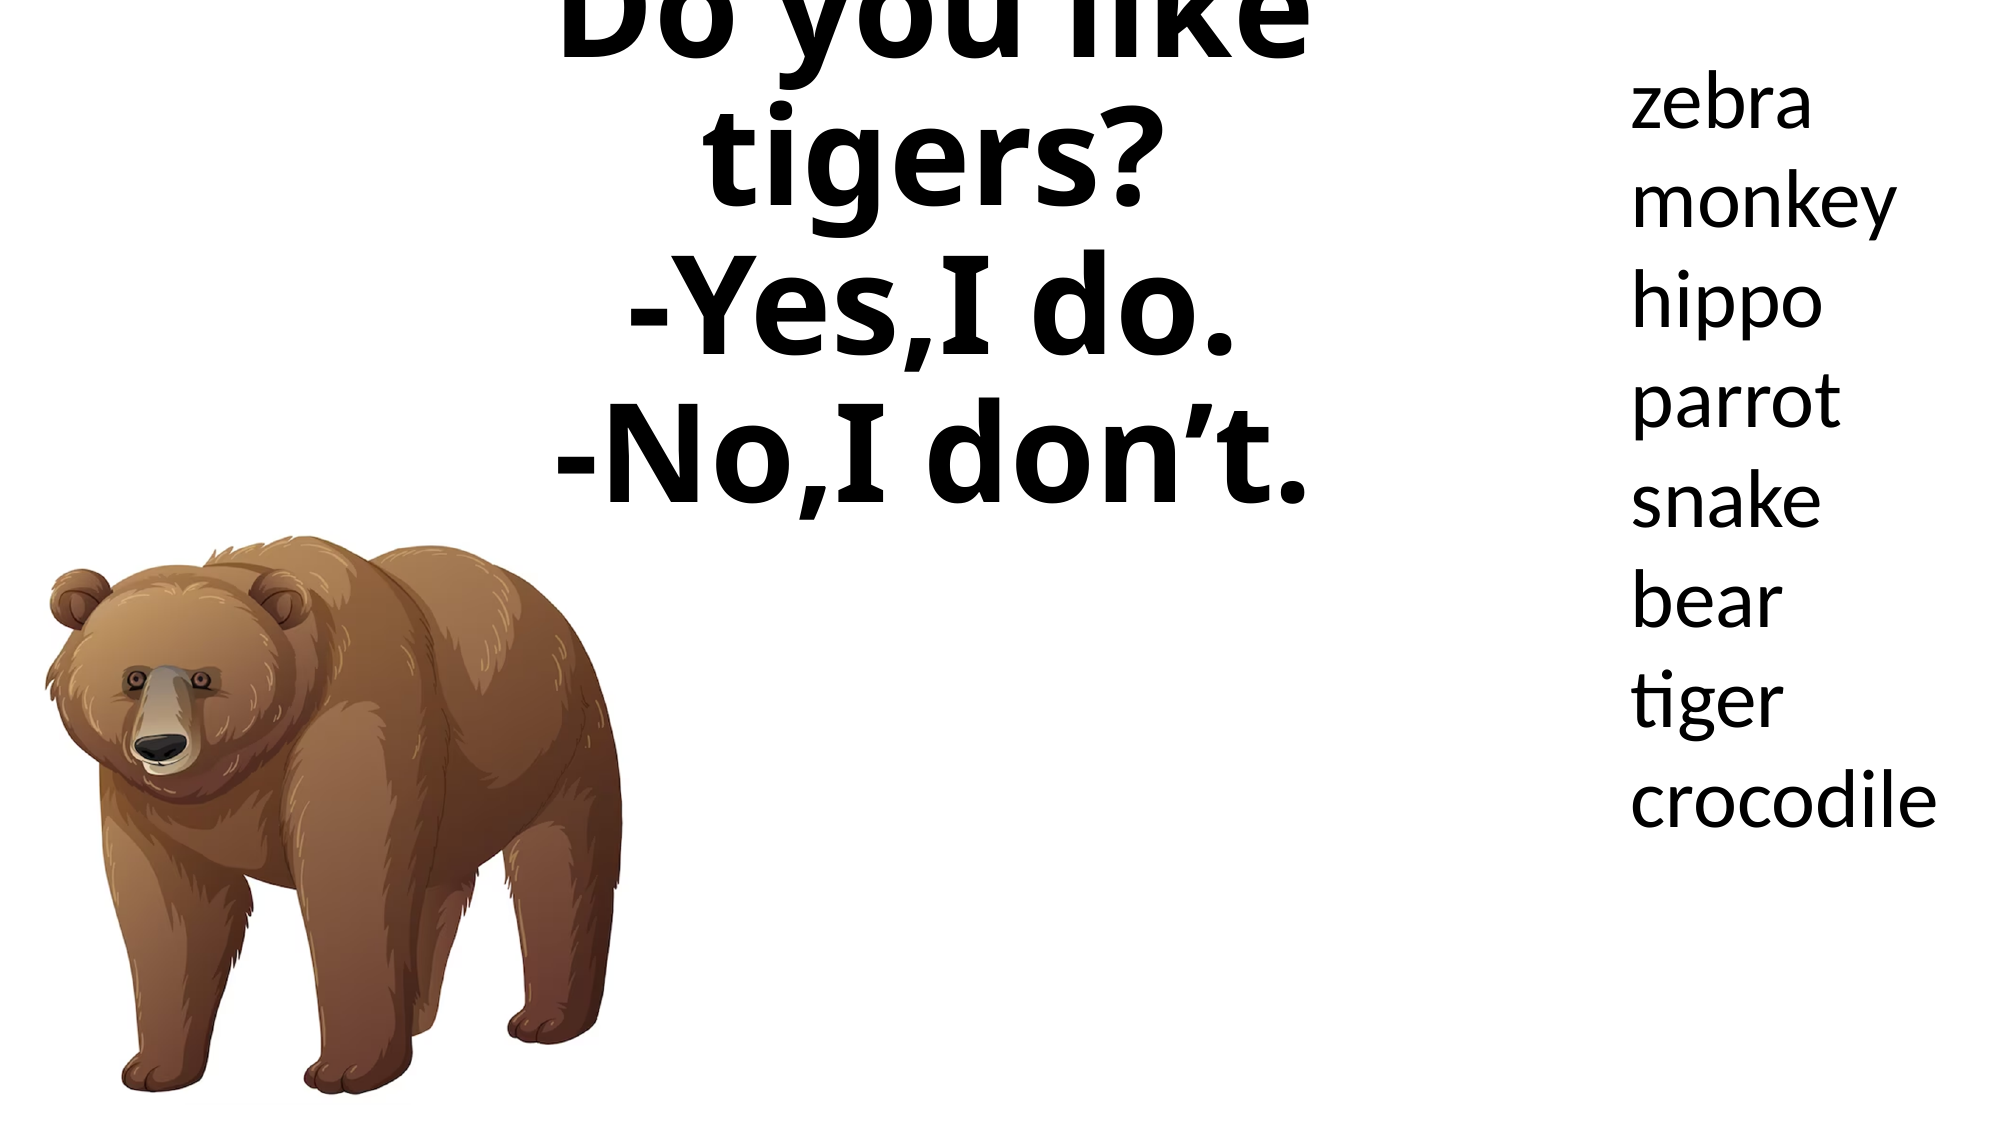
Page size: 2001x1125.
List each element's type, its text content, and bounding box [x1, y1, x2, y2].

picture [36, 519, 631, 1105]
text_box zebra monkey hippo parrot snake bear tiger crocodile [1615, 37, 2000, 852]
title Do you like tigers? -Yes,I do. -No,I don’t. [415, 120, 1453, 516]
